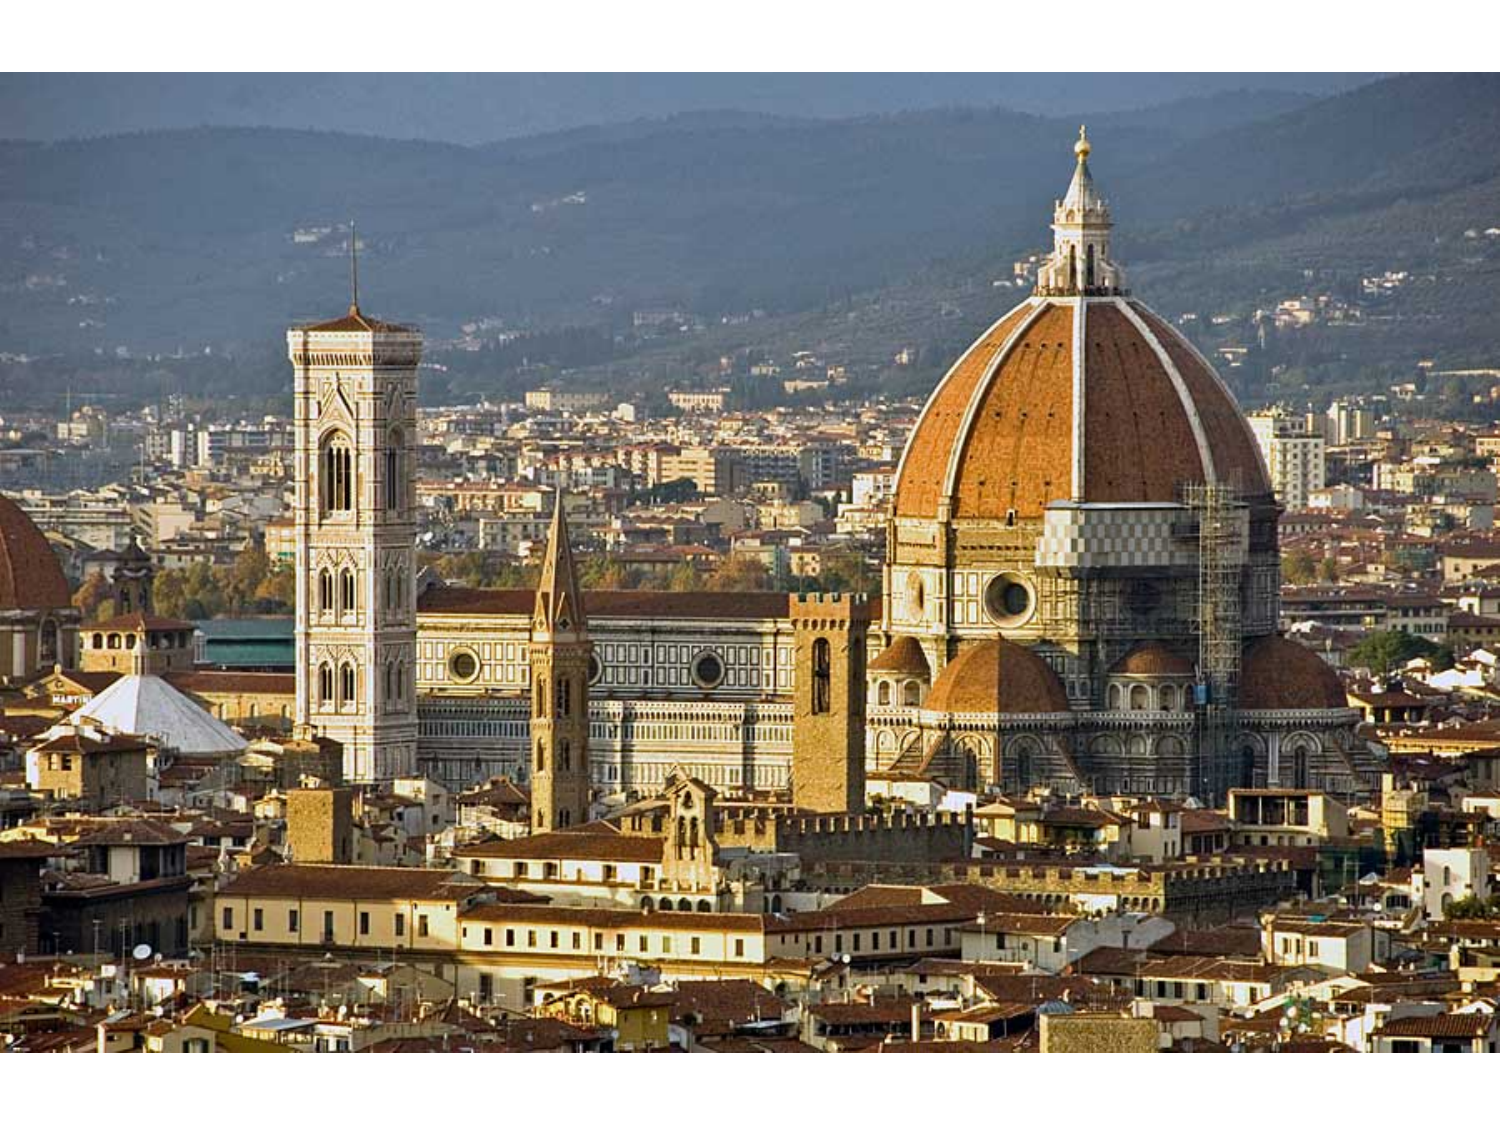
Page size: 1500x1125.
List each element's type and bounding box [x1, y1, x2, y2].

picture [0, 72, 1500, 1053]
